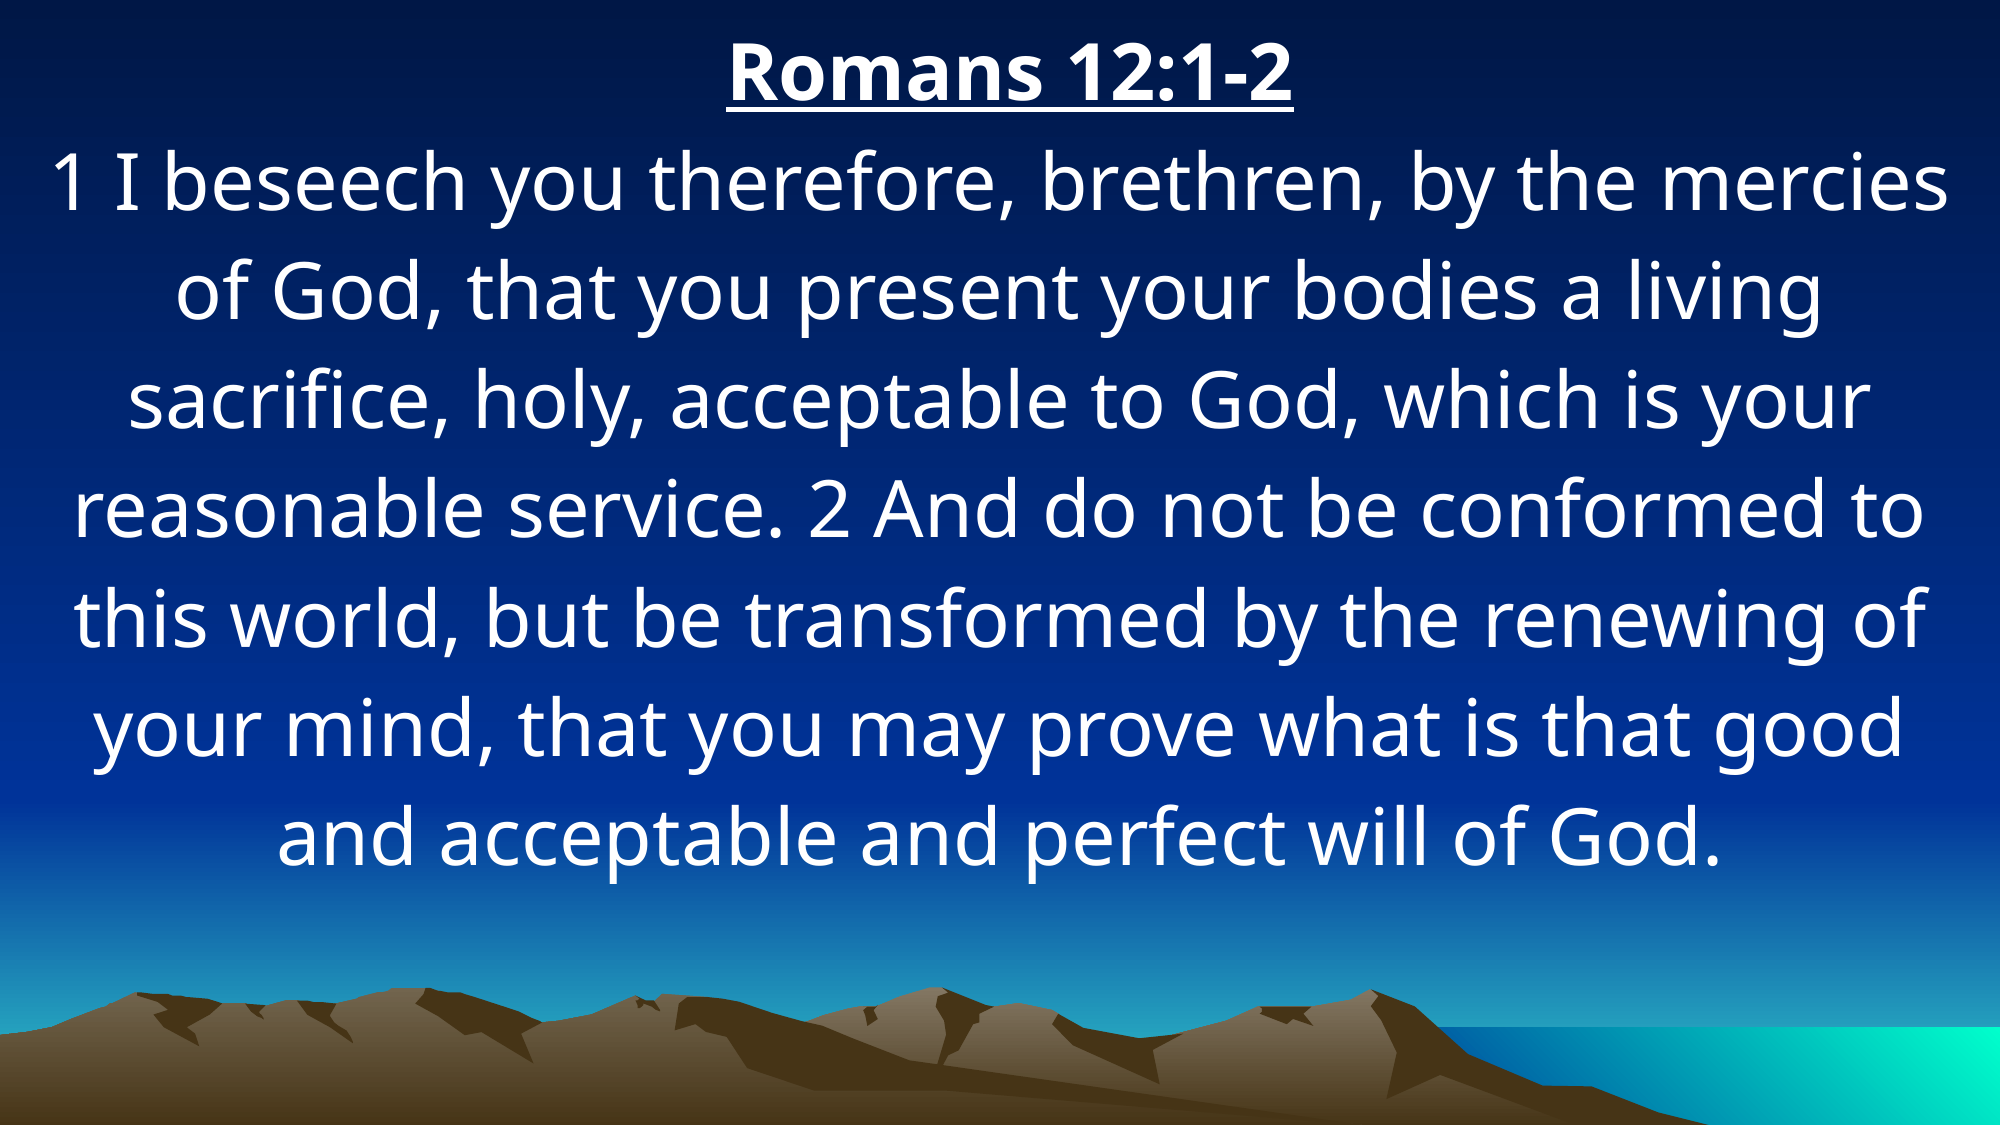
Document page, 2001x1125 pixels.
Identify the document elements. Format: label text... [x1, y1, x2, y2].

text_box Romans 12:1-2 1 I beseech you therefore, brethren, by the mercies of God, that you present your bodies a living sacrifice, holy, acceptable to God, which is your reasonable service. 2 And do not be conformed to this world, but be transformed by the renewing of your mind, that you may prove what is that good and acceptable and perfect will of God. [0, 0, 2000, 838]
